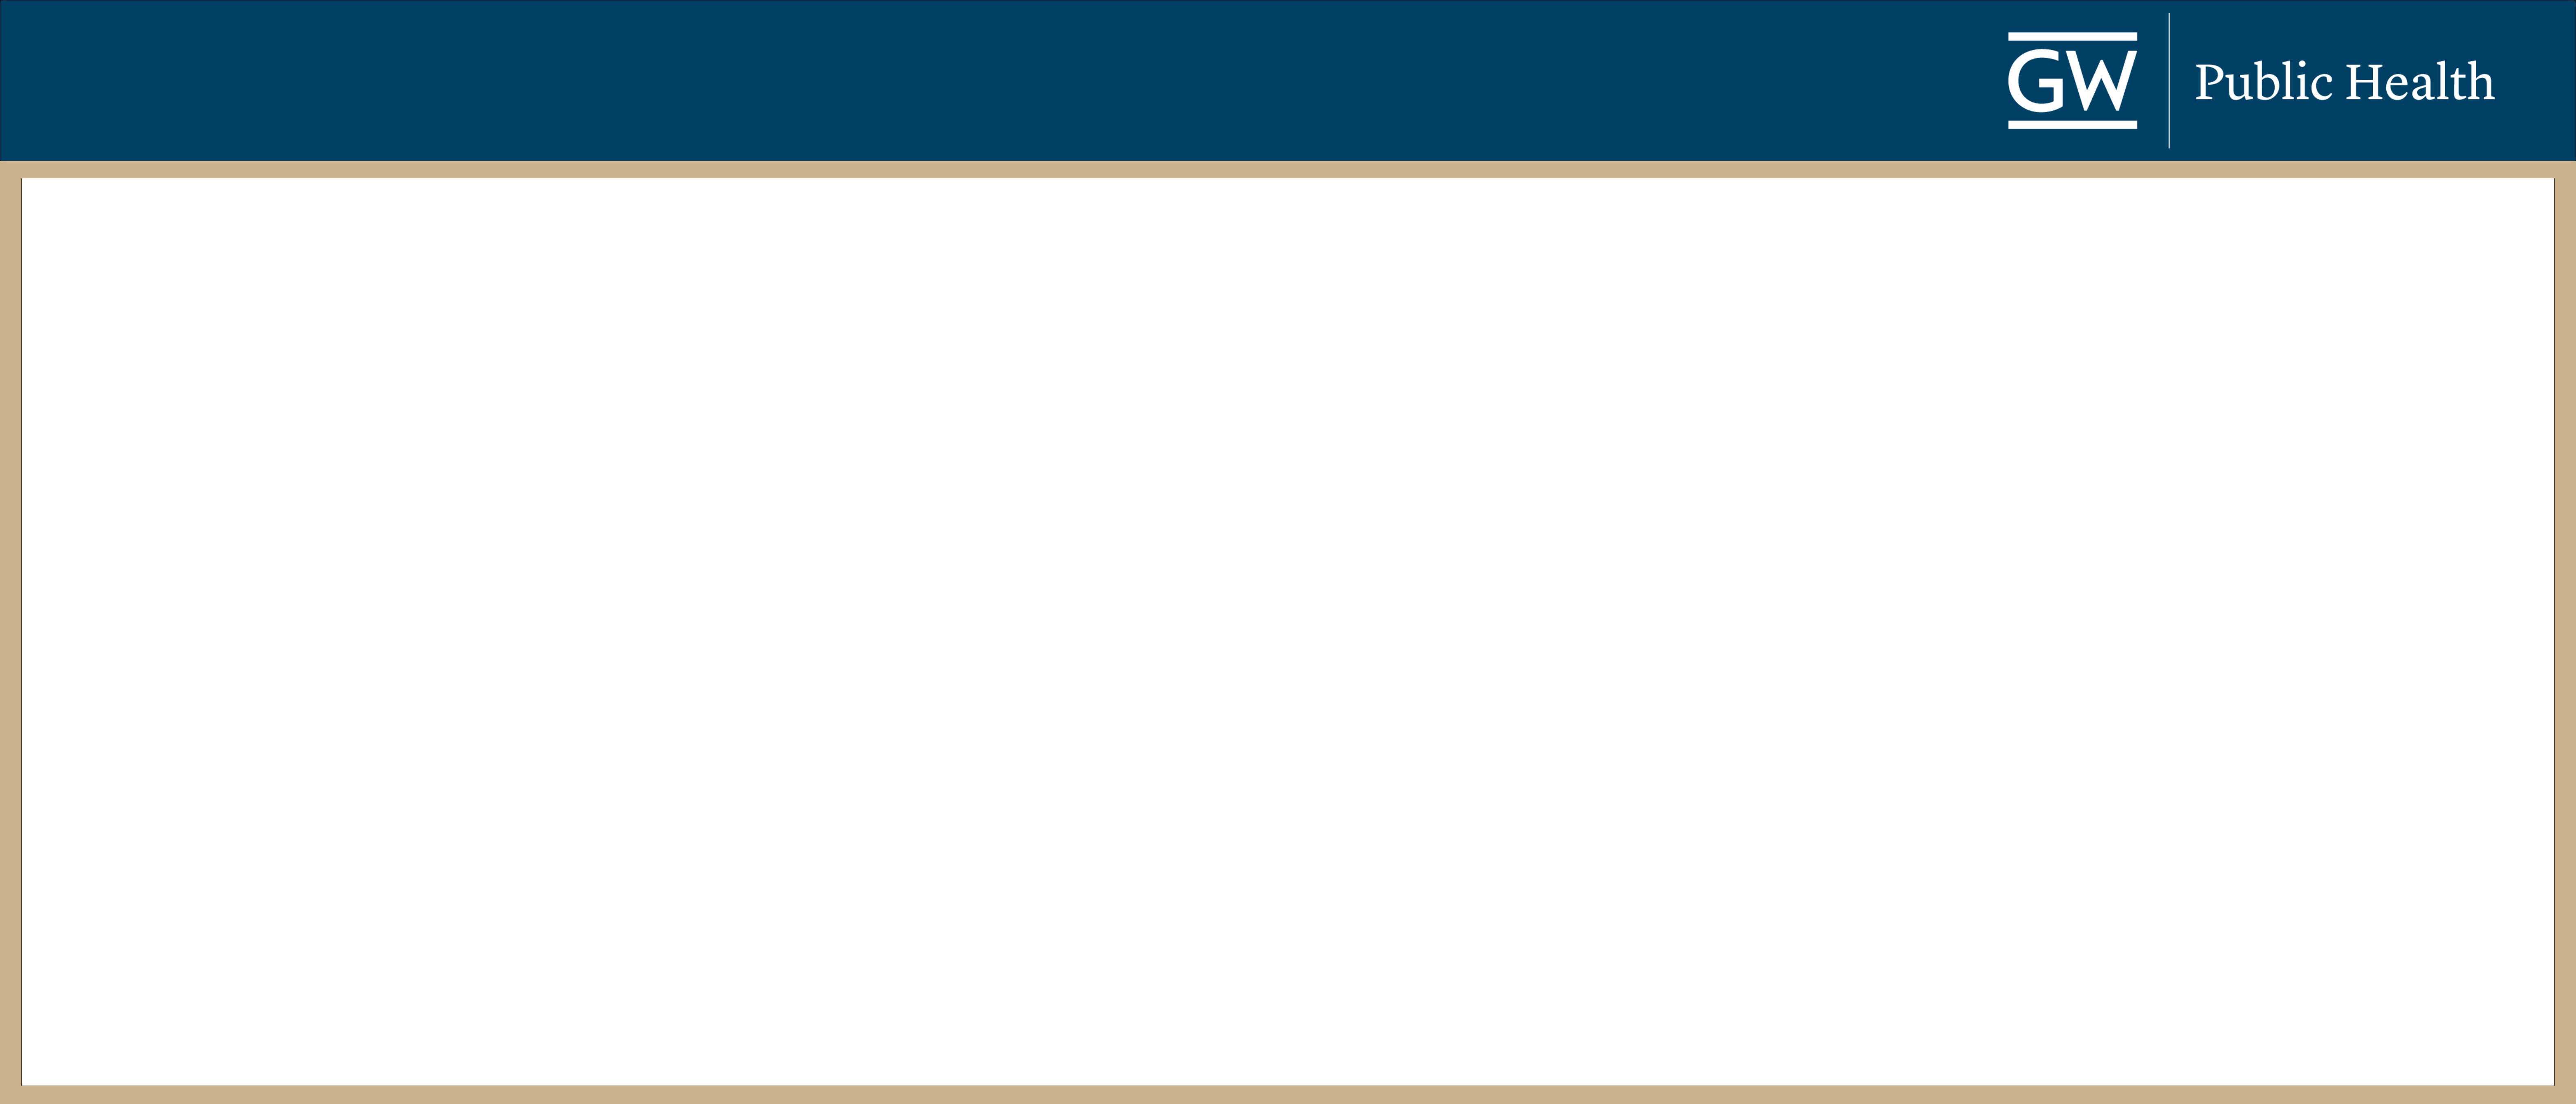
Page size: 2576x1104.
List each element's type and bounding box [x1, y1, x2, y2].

picture [2008, 13, 2495, 148]
